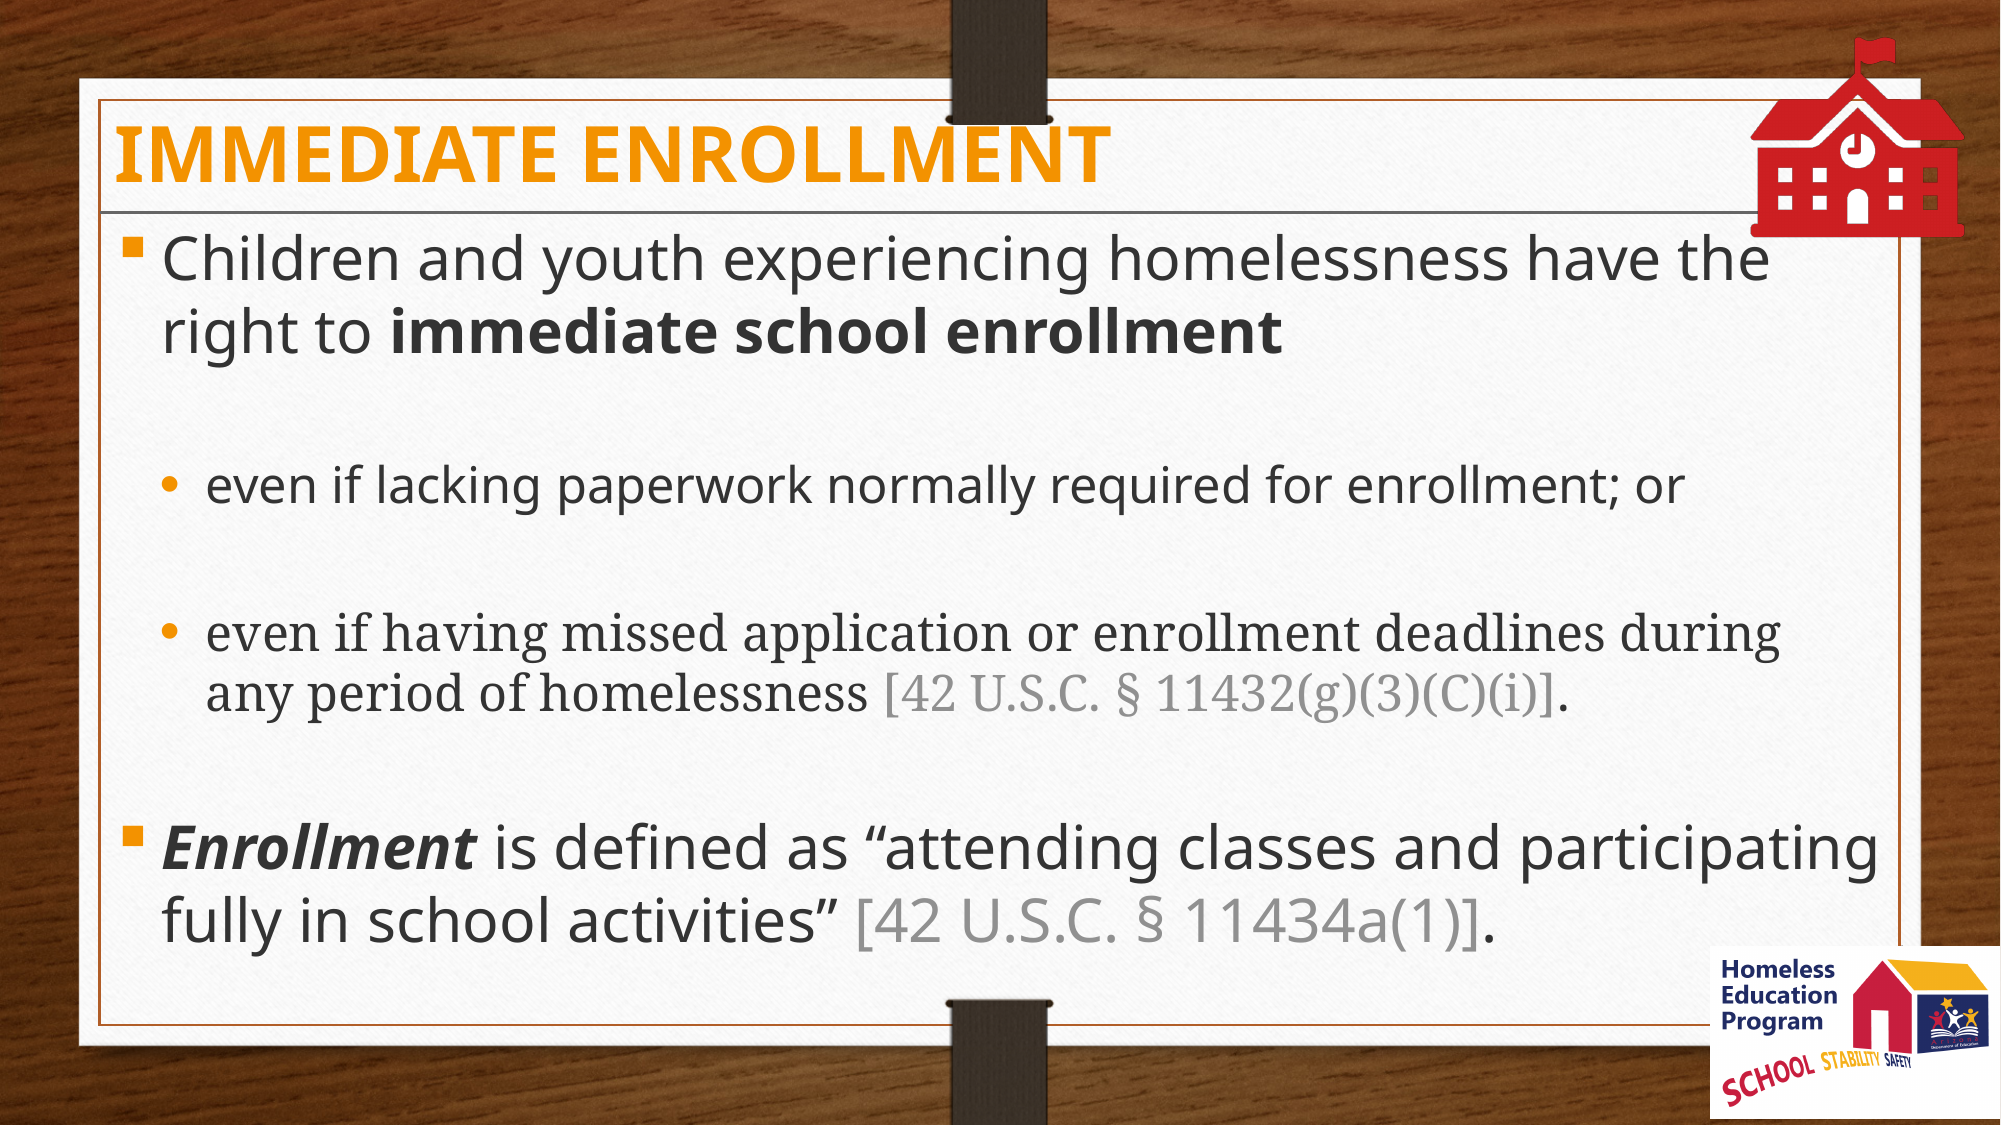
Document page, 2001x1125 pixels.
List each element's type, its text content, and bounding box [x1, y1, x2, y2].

list Children and youth experiencing homelessness have the right to immediate school enrollment even if lacking paperwork normally required for enrollment; or even if having missed application or enrollment deadlines during any period of homelessness [42 U.S.C. § 11432(g)(3)(C)(i)]. Enrollment is defined as “attending classes and participating fully in school activities” [42 U.S.C. § 11434a(1)]. [99, 240, 1900, 1033]
title Immediate Enrollment [99, 64, 1747, 240]
picture [0, 0, 948, 1125]
picture [949, 0, 2001, 1125]
